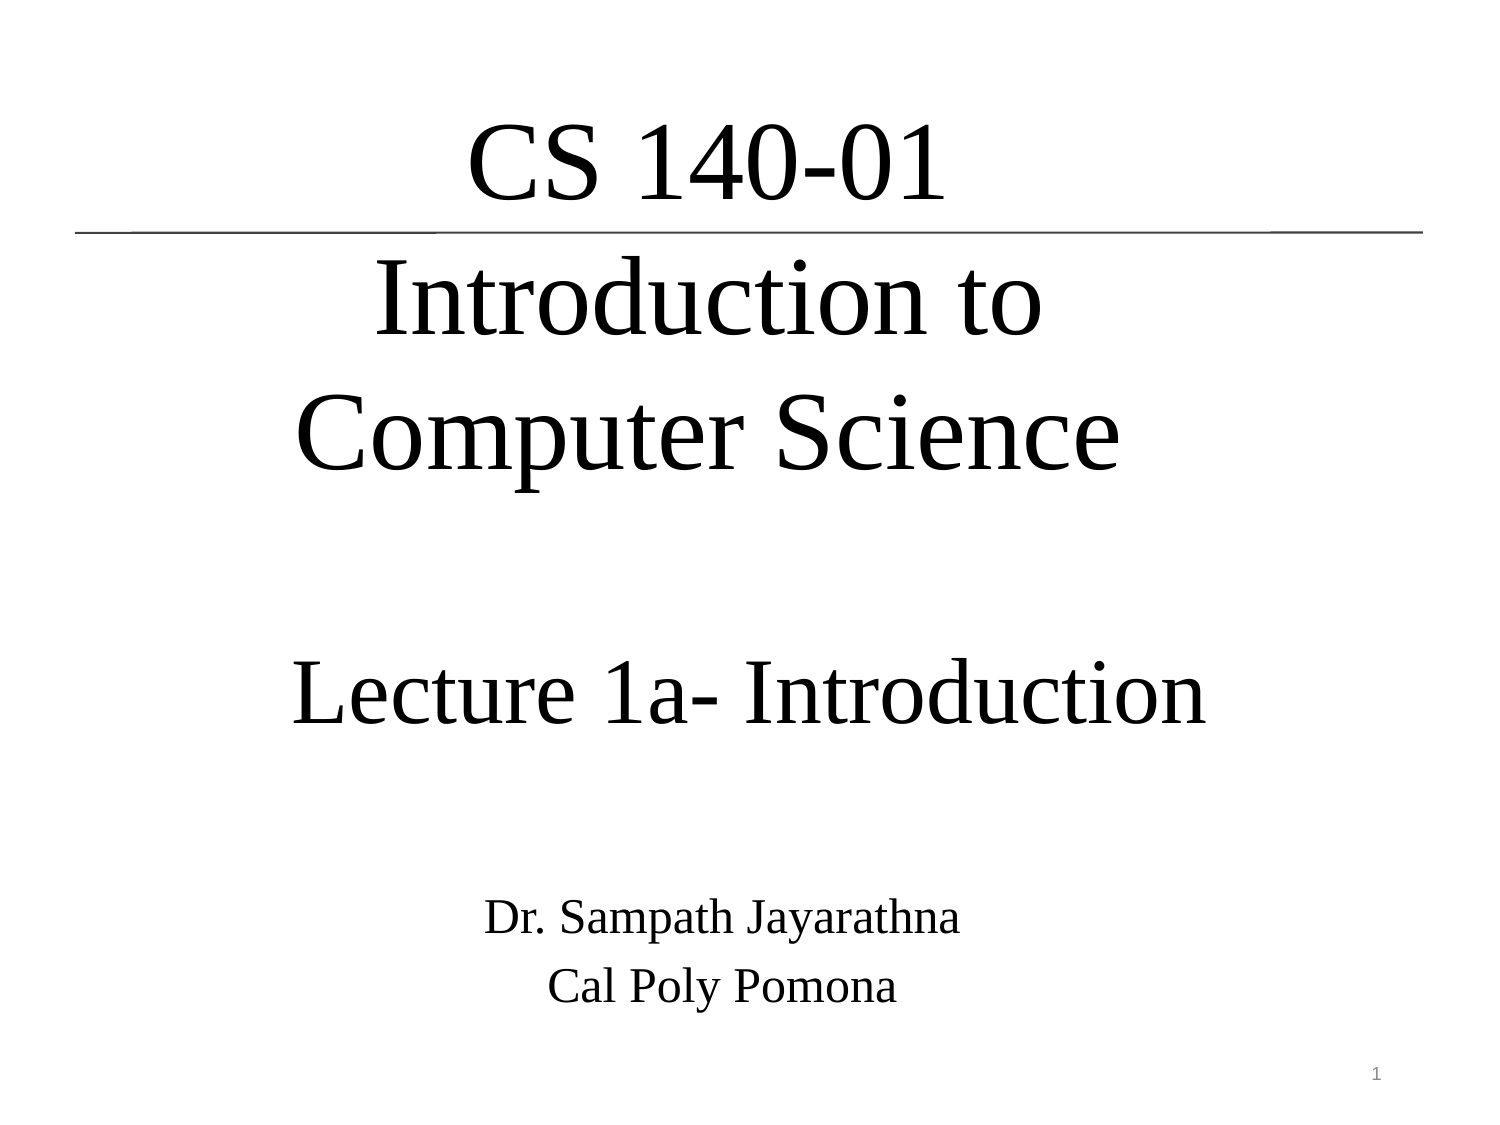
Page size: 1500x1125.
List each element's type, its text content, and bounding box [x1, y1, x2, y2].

subtitle Dr. Sampath Jayarathna Cal Poly Pomona [159, 882, 1286, 1125]
slide_number 1 [1286, 1042, 1397, 1103]
title Lecture 1a- Introduction [187, 471, 1313, 864]
text_box CS 140-01 Introduction to Computer Science [187, 79, 1231, 500]
